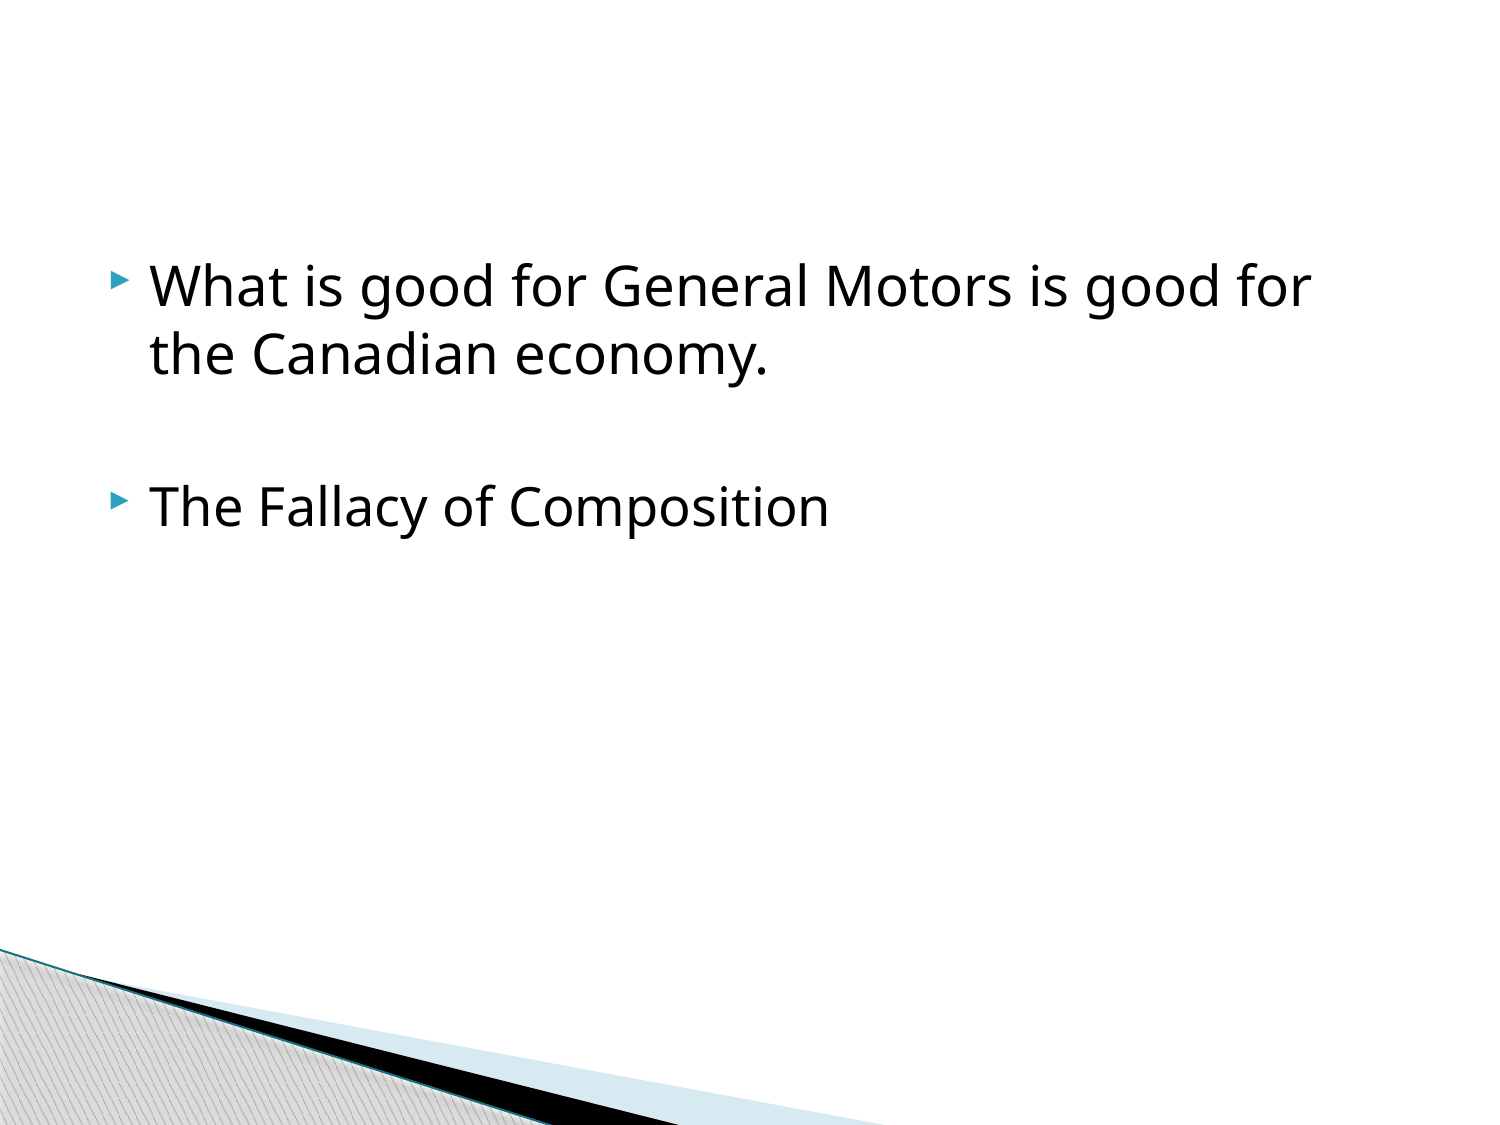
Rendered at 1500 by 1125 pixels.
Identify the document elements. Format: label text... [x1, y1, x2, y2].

list What is good for General Motors is good for the Canadian economy. The Fallacy of Composition [75, 243, 1425, 986]
